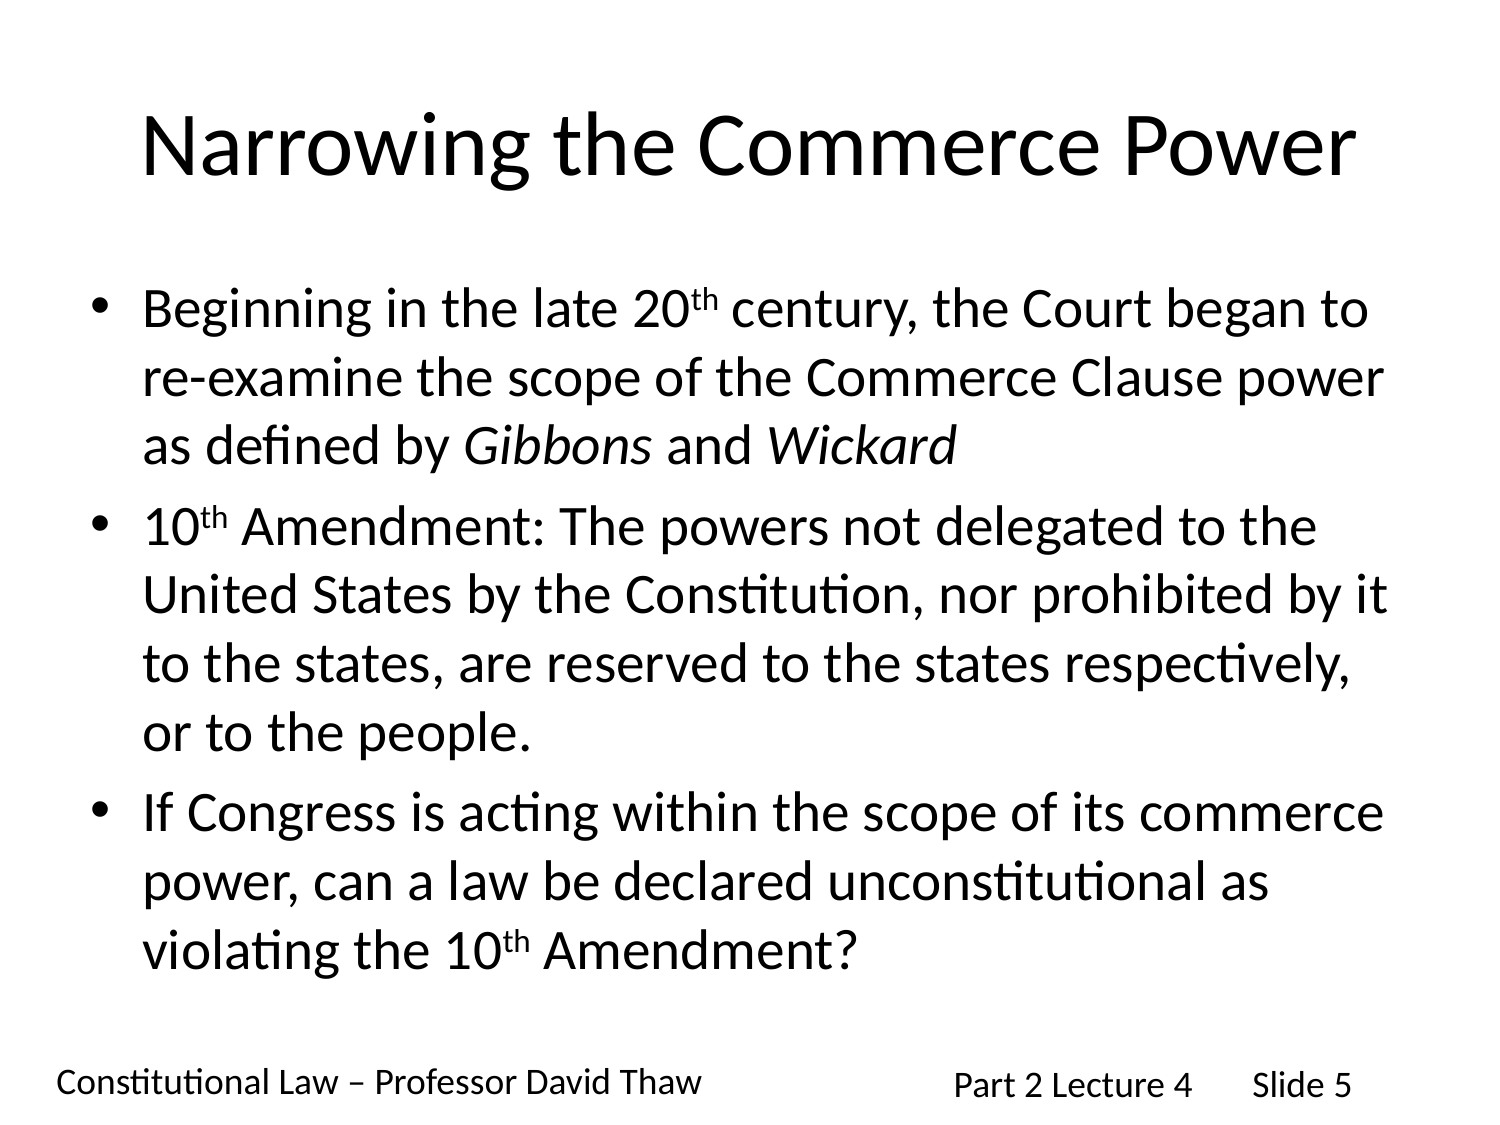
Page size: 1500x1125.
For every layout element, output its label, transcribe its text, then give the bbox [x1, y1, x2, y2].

list Beginning in the late 20th century, the Court began to re-examine the scope of the Commerce Clause power as defined by Gibbons and Wickard 10th Amendment: The powers not delegated to the United States by the Constitution, nor prohibited by it to the states, are reserved to the states respectively, or to the people. If Congress is acting within the scope of its commerce power, can a law be declared unconstitutional as violating the 10th Amendment? [75, 262, 1425, 1005]
title Narrowing the Commerce Power [75, 45, 1425, 233]
